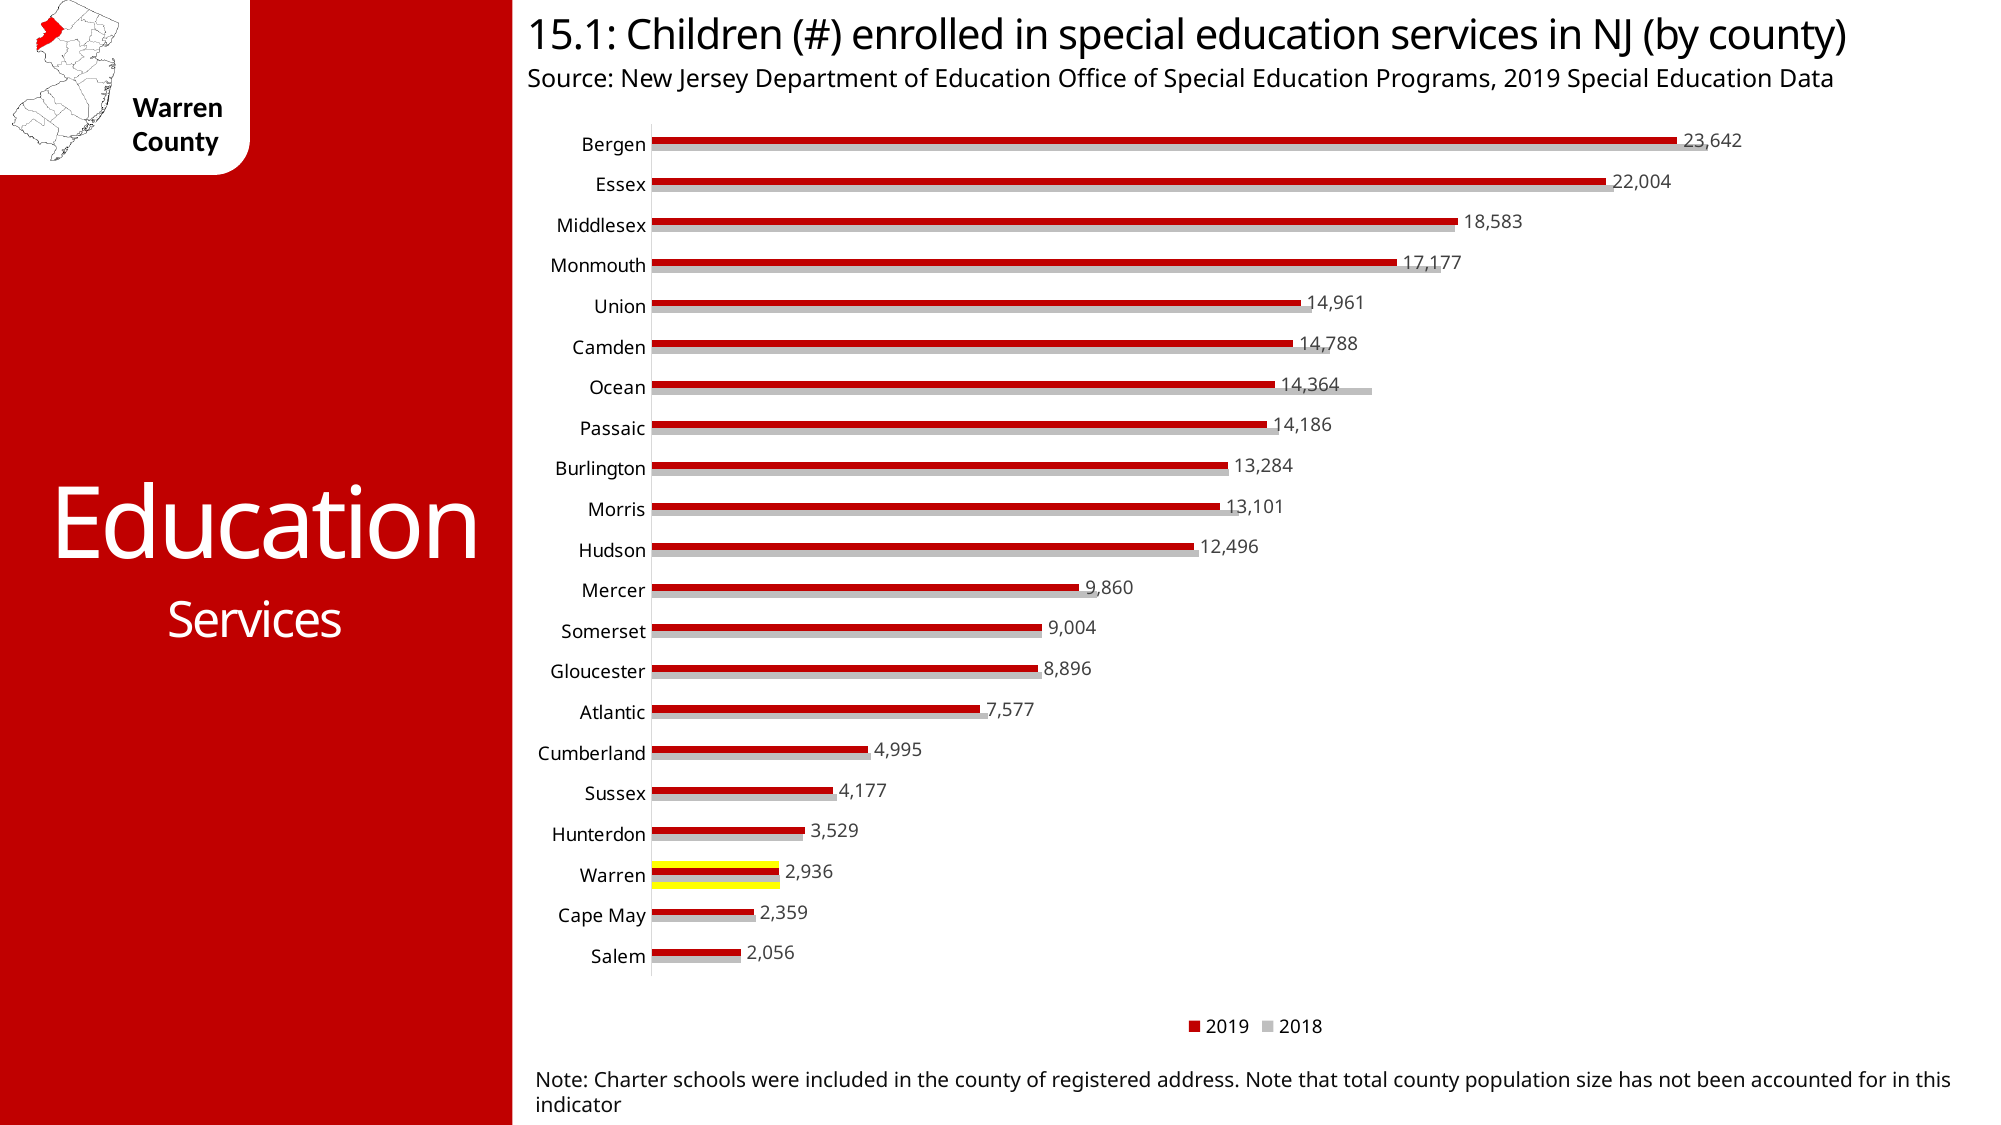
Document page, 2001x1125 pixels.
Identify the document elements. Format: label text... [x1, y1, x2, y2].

text_box Education [0, 112, 524, 1013]
text_box Source: New Jersey Department of Education Office of Special Education Programs, 2019 Special Education Data [512, 55, 1891, 101]
text_box Services [0, 587, 512, 657]
text_box 15.1: Children (#) enrolled in special education services in NJ (by county) [512, 0, 1992, 65]
text_box Note: Charter schools were included in the county of registered address. Note that total county population size has not been accounted for in this indicator [520, 1059, 2000, 1125]
chart [529, 100, 1983, 1046]
picture [12, 0, 119, 112]
